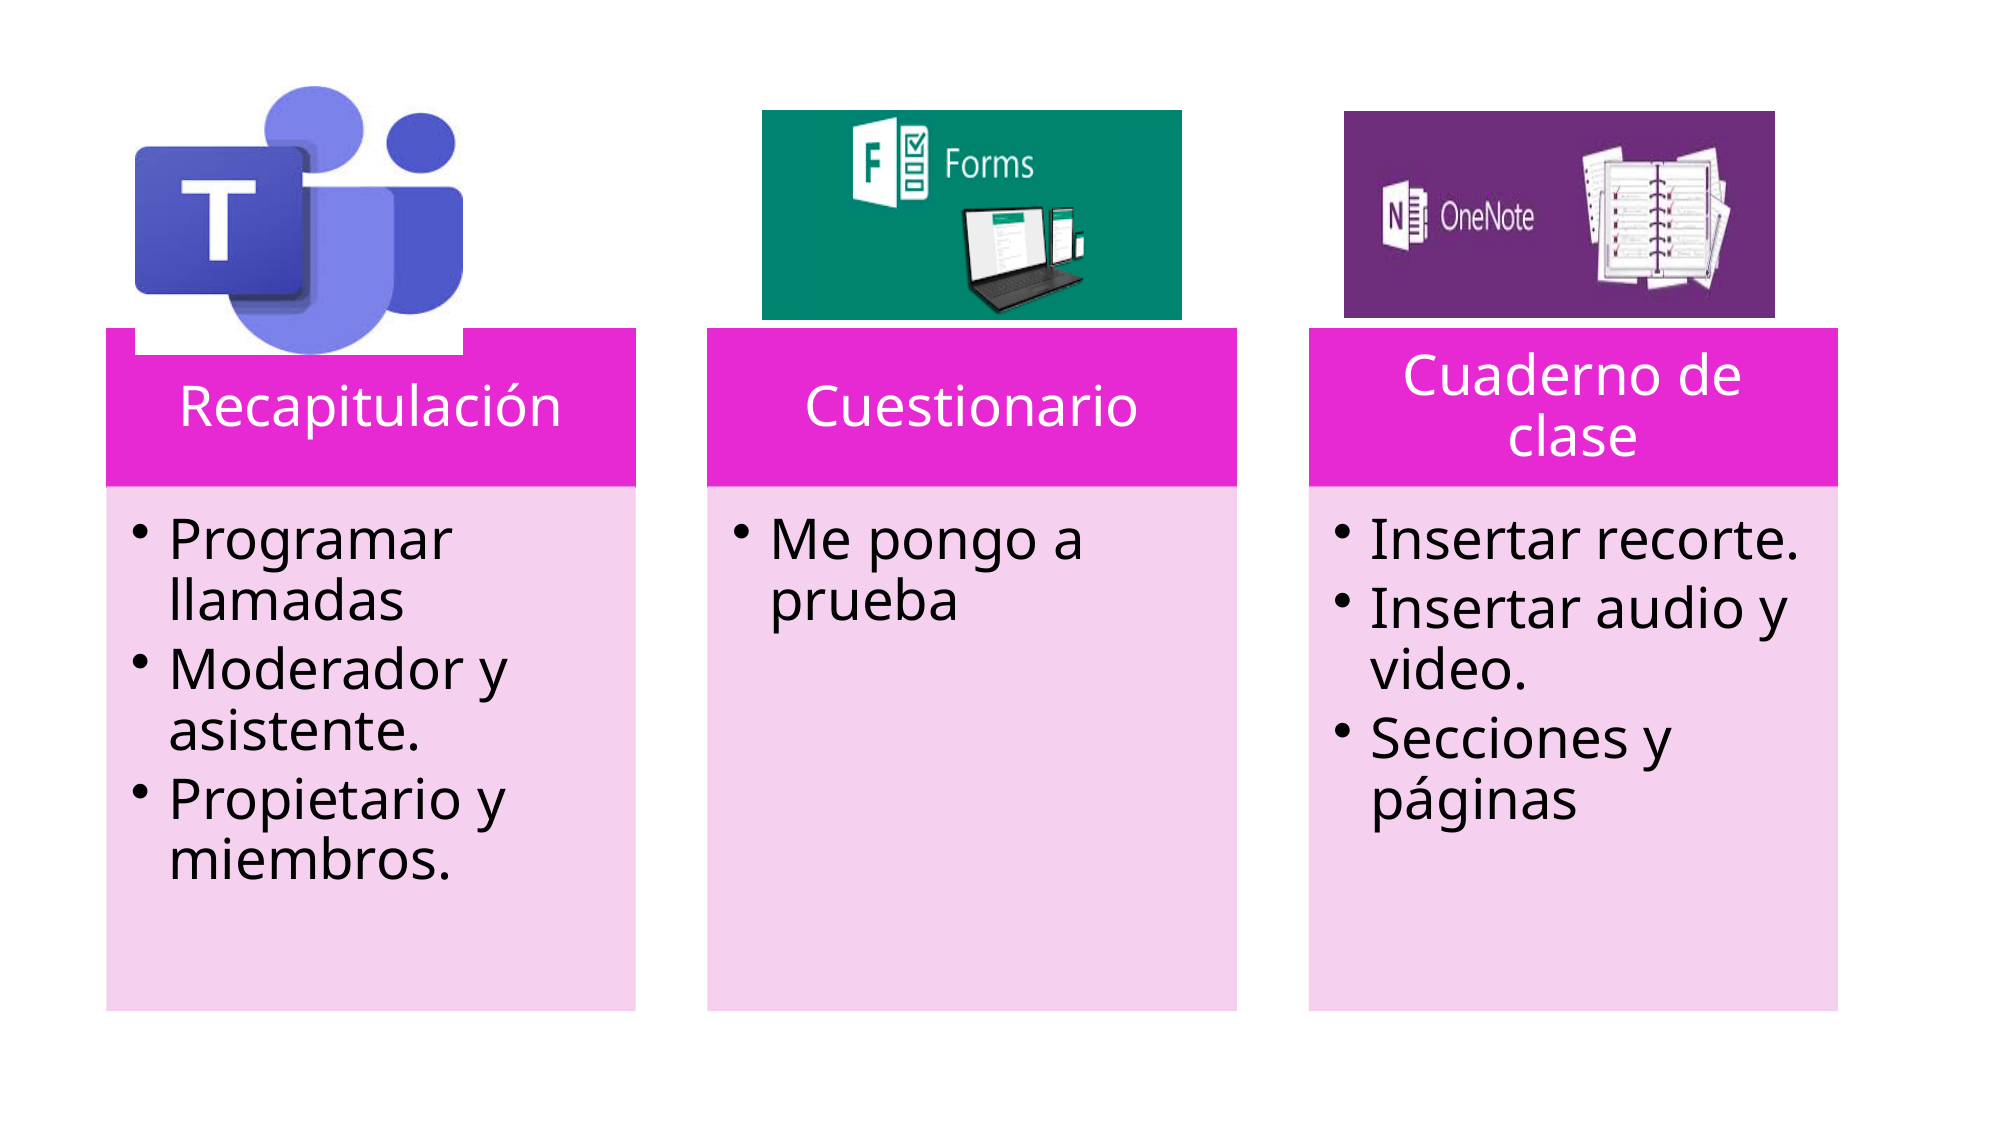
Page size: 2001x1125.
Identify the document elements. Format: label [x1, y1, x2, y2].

picture [1344, 111, 1775, 318]
picture [762, 110, 1182, 320]
list [106, 325, 1838, 1014]
picture [135, 86, 463, 355]
